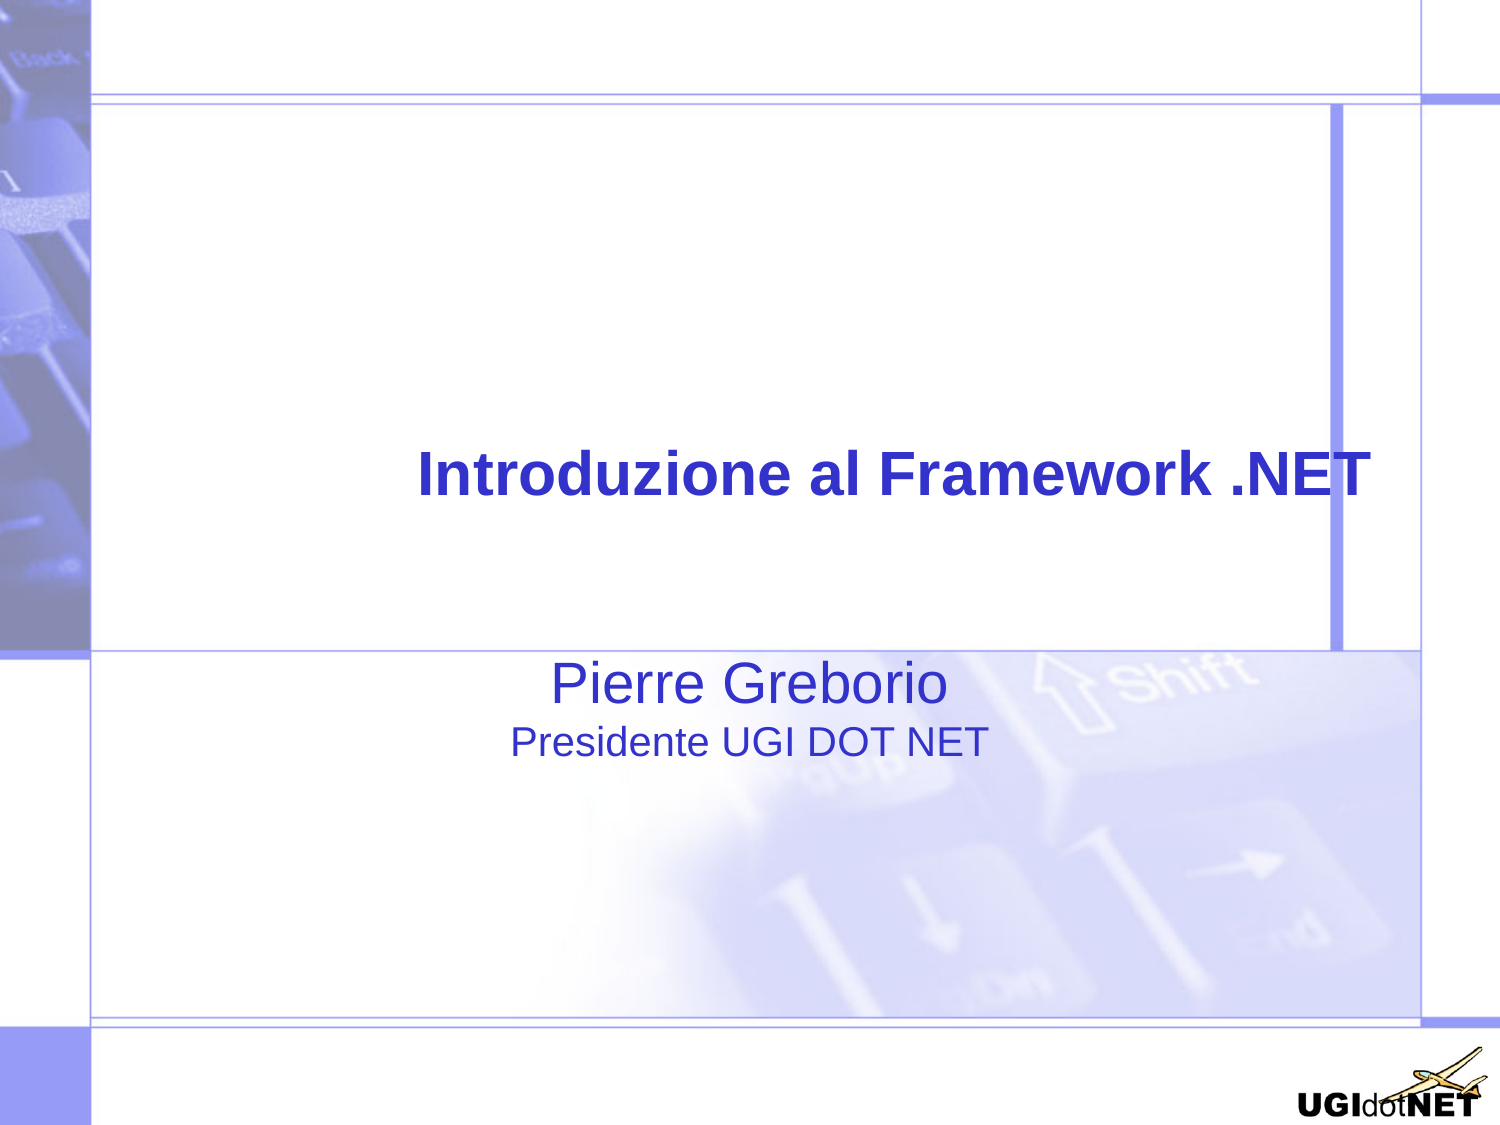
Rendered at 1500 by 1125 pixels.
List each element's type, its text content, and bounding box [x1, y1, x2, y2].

subtitle Pierre Greborio Presidente UGI DOT NET [225, 637, 1275, 925]
title Introduzione al Framework .NET [112, 349, 1388, 591]
picture [0, 0, 1500, 1125]
